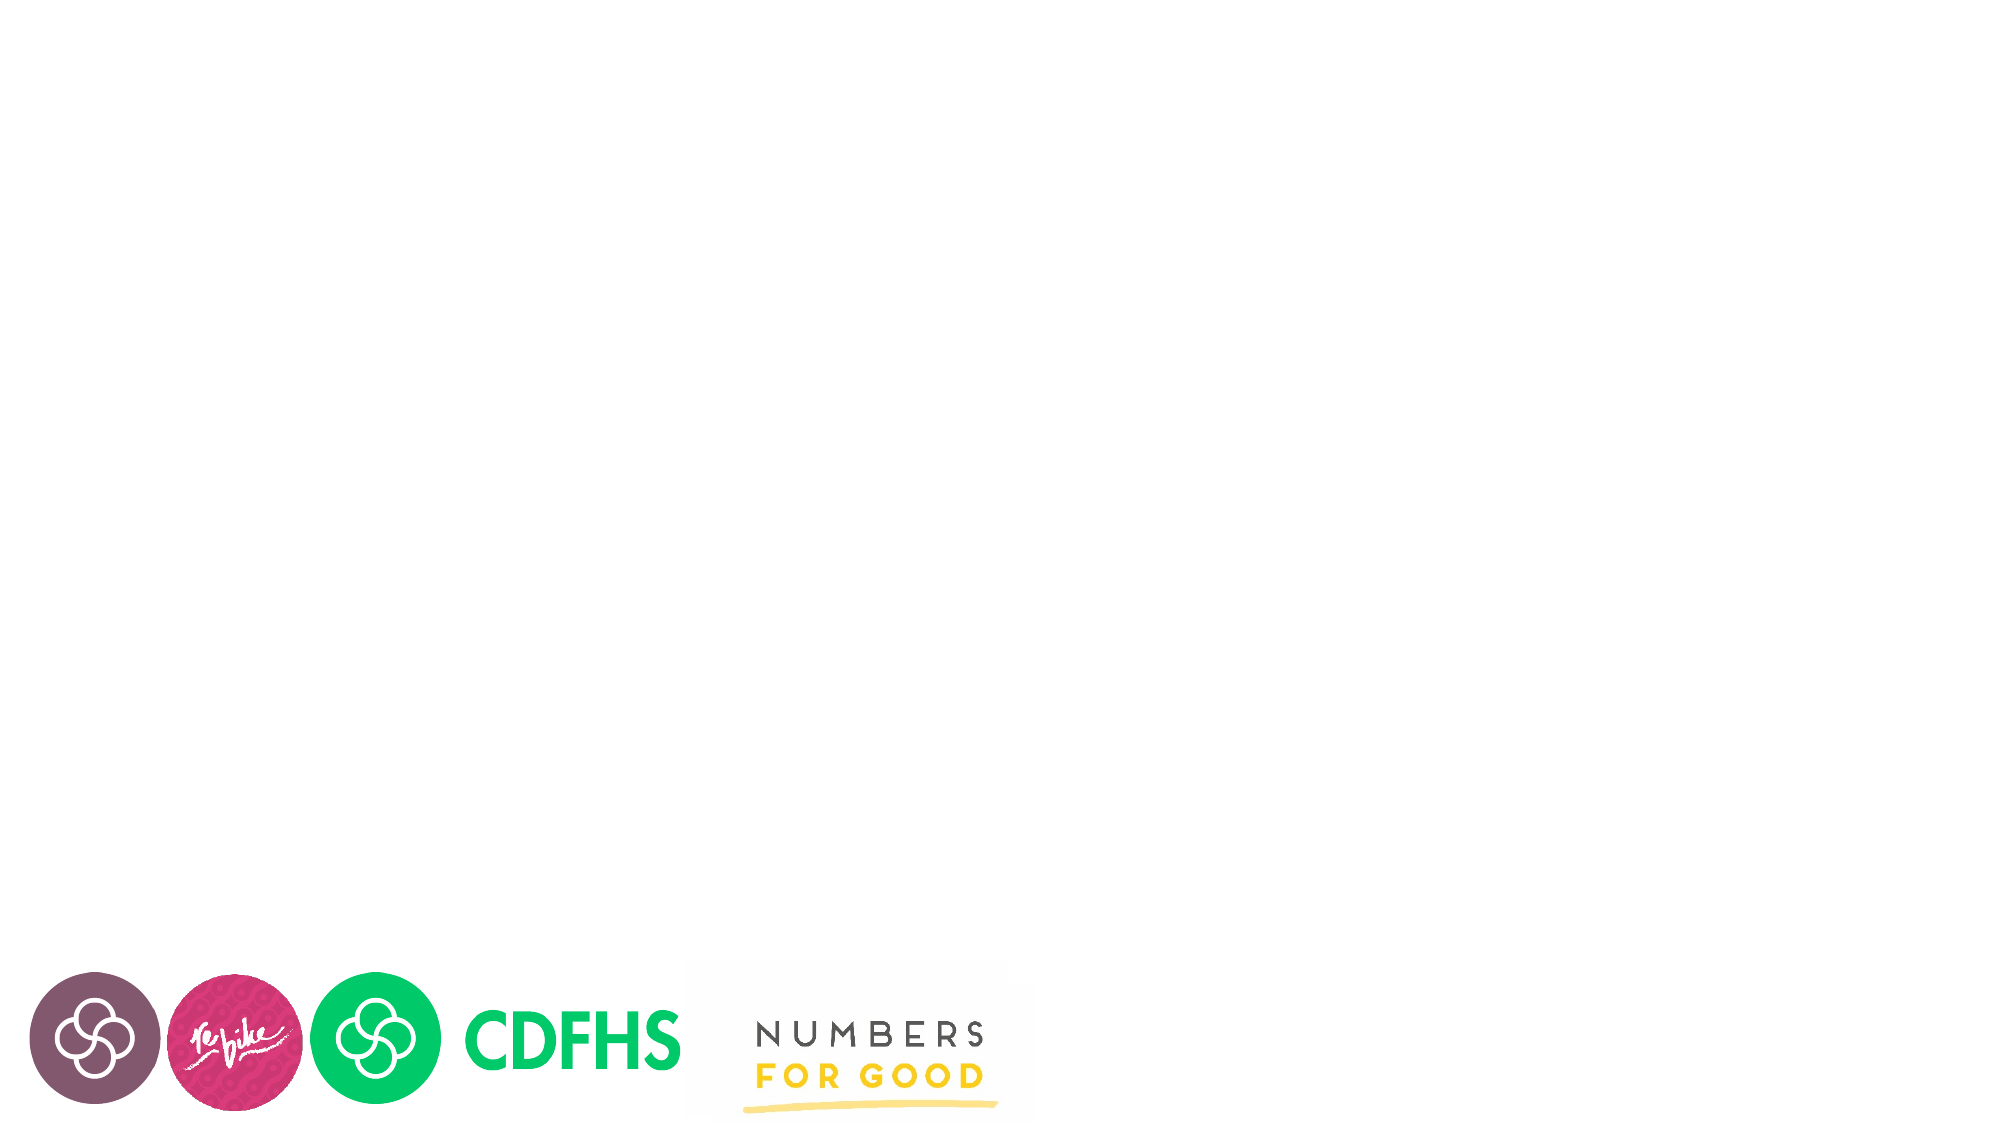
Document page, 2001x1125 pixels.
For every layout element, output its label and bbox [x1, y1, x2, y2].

picture [685, 960, 1034, 1125]
text_box [29, 972, 682, 1115]
